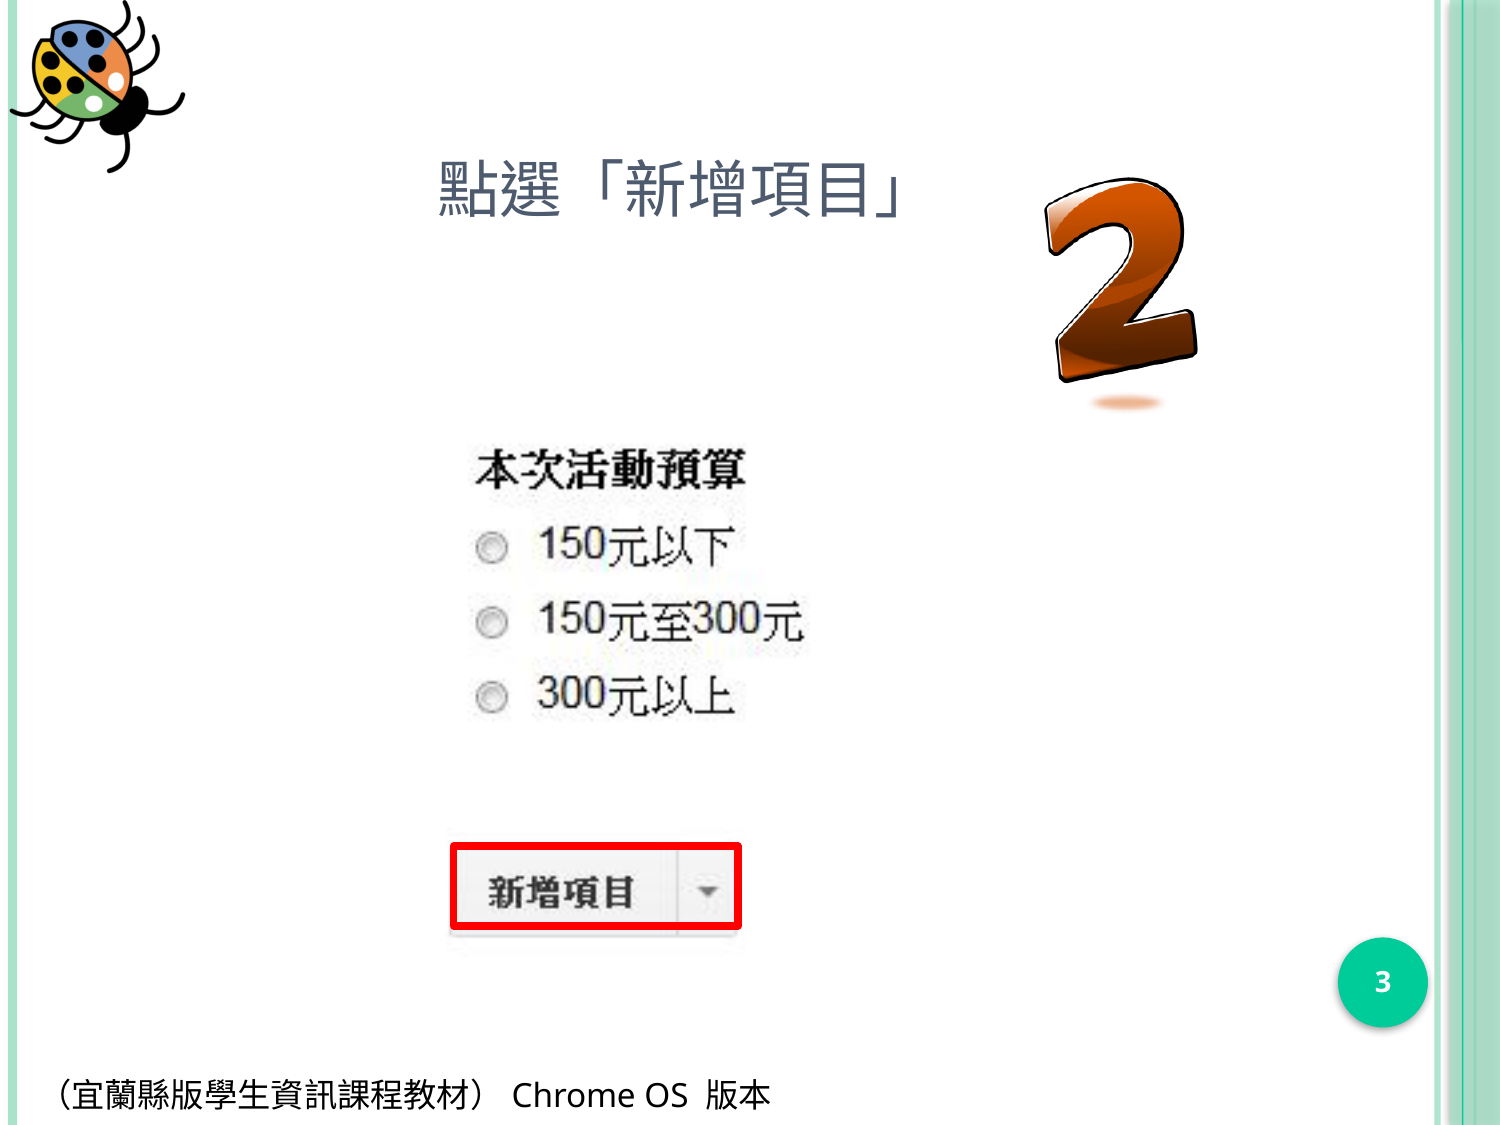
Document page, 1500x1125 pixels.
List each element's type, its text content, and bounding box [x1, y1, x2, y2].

title 點選「新增項目」 [75, 45, 1300, 233]
slide_number 3 [1333, 940, 1434, 1027]
picture [426, 177, 1199, 957]
picture [0, 0, 169, 176]
